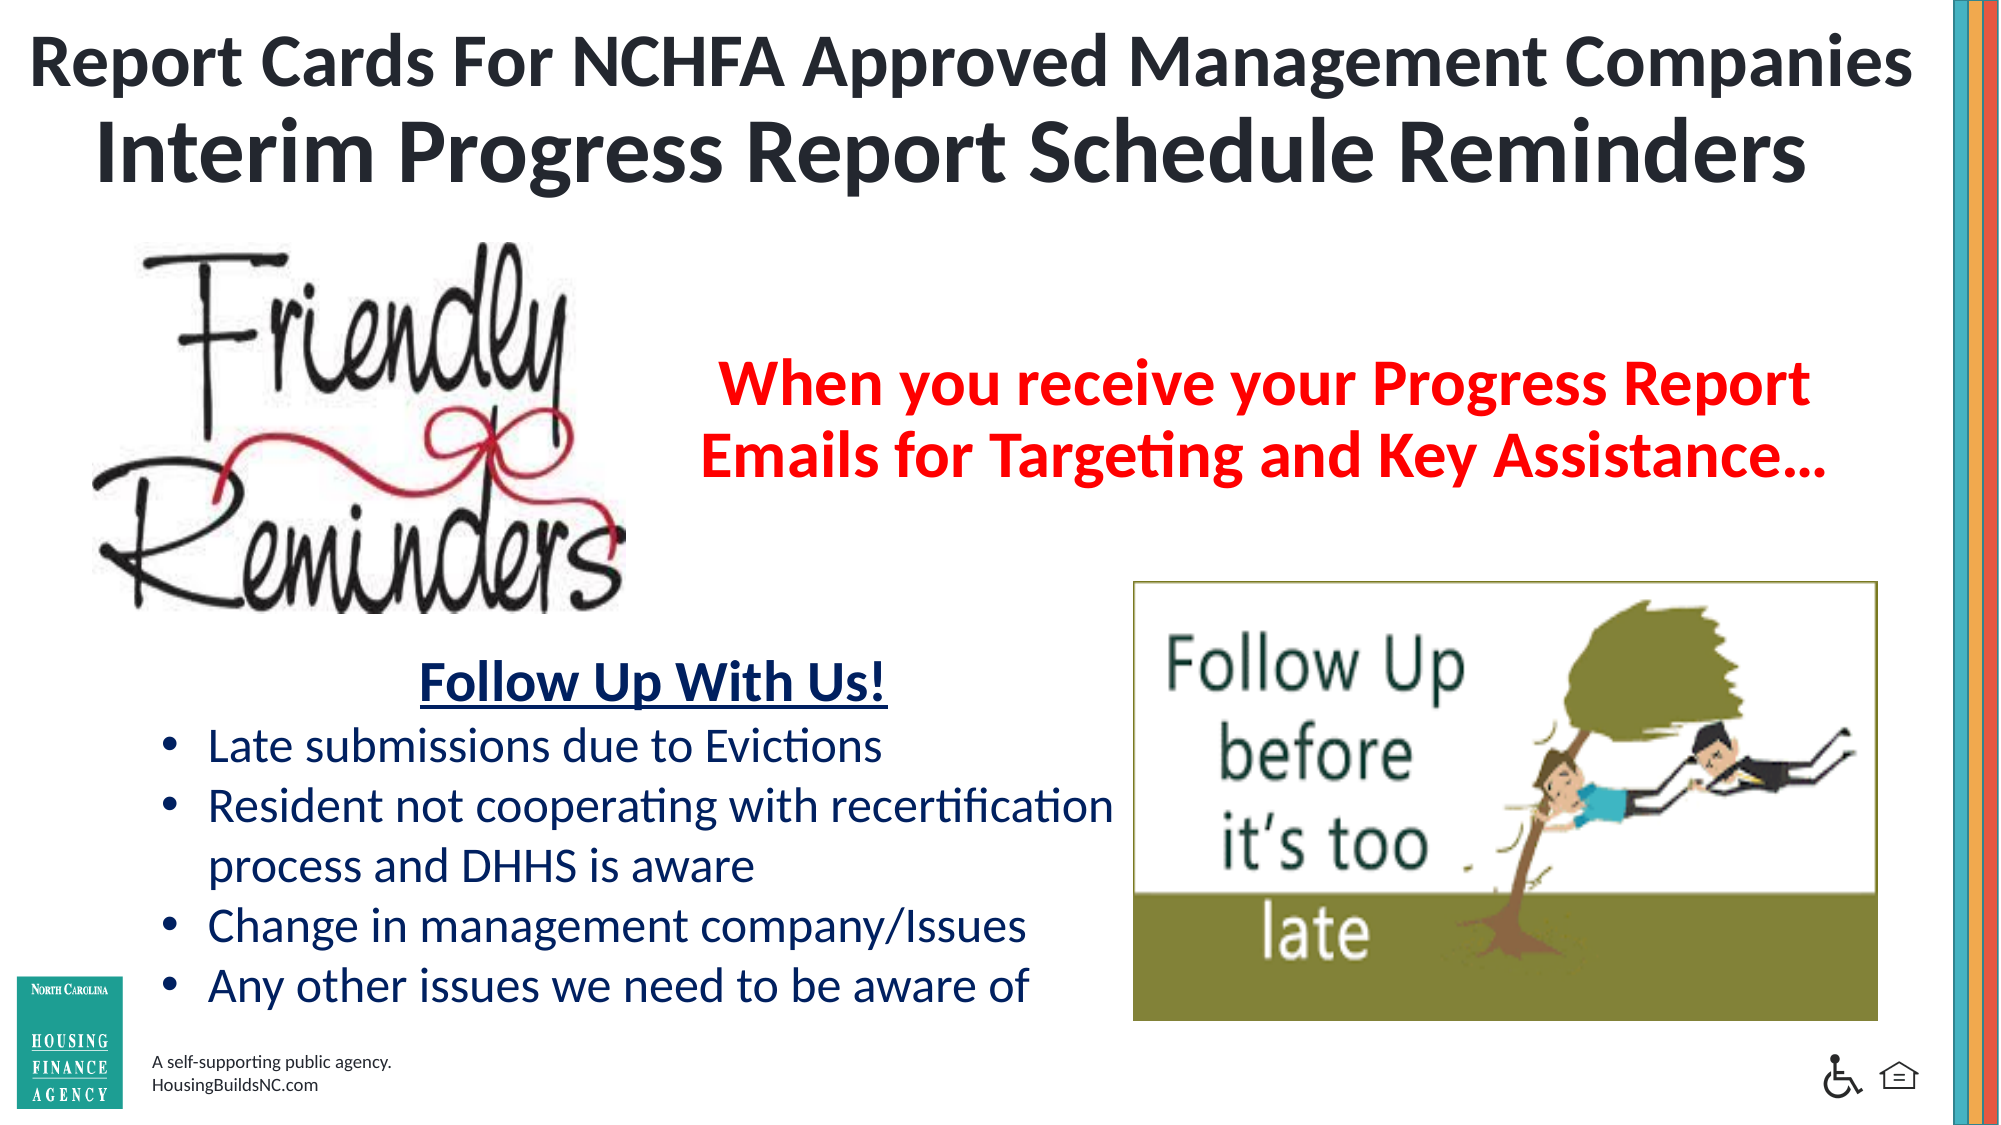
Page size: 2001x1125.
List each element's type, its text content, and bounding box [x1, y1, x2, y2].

picture [1133, 581, 1878, 1021]
picture [1817, 1047, 1925, 1109]
text_box Follow Up With Us! Late submissions due to Evictions Resident not cooperating with recertification process and DHHS is aware Change in management company/Issues Any other issues we need to be aware of [146, 635, 1133, 1021]
picture [16, 976, 123, 1109]
title Report Cards For NCHFA Approved Management Companies Interim Progress Report Schedule Reminders [0, 3, 1946, 221]
list When you receive your Progress Report Emails for Targeting and Key Assistance… [653, 339, 1878, 537]
picture [92, 242, 626, 614]
